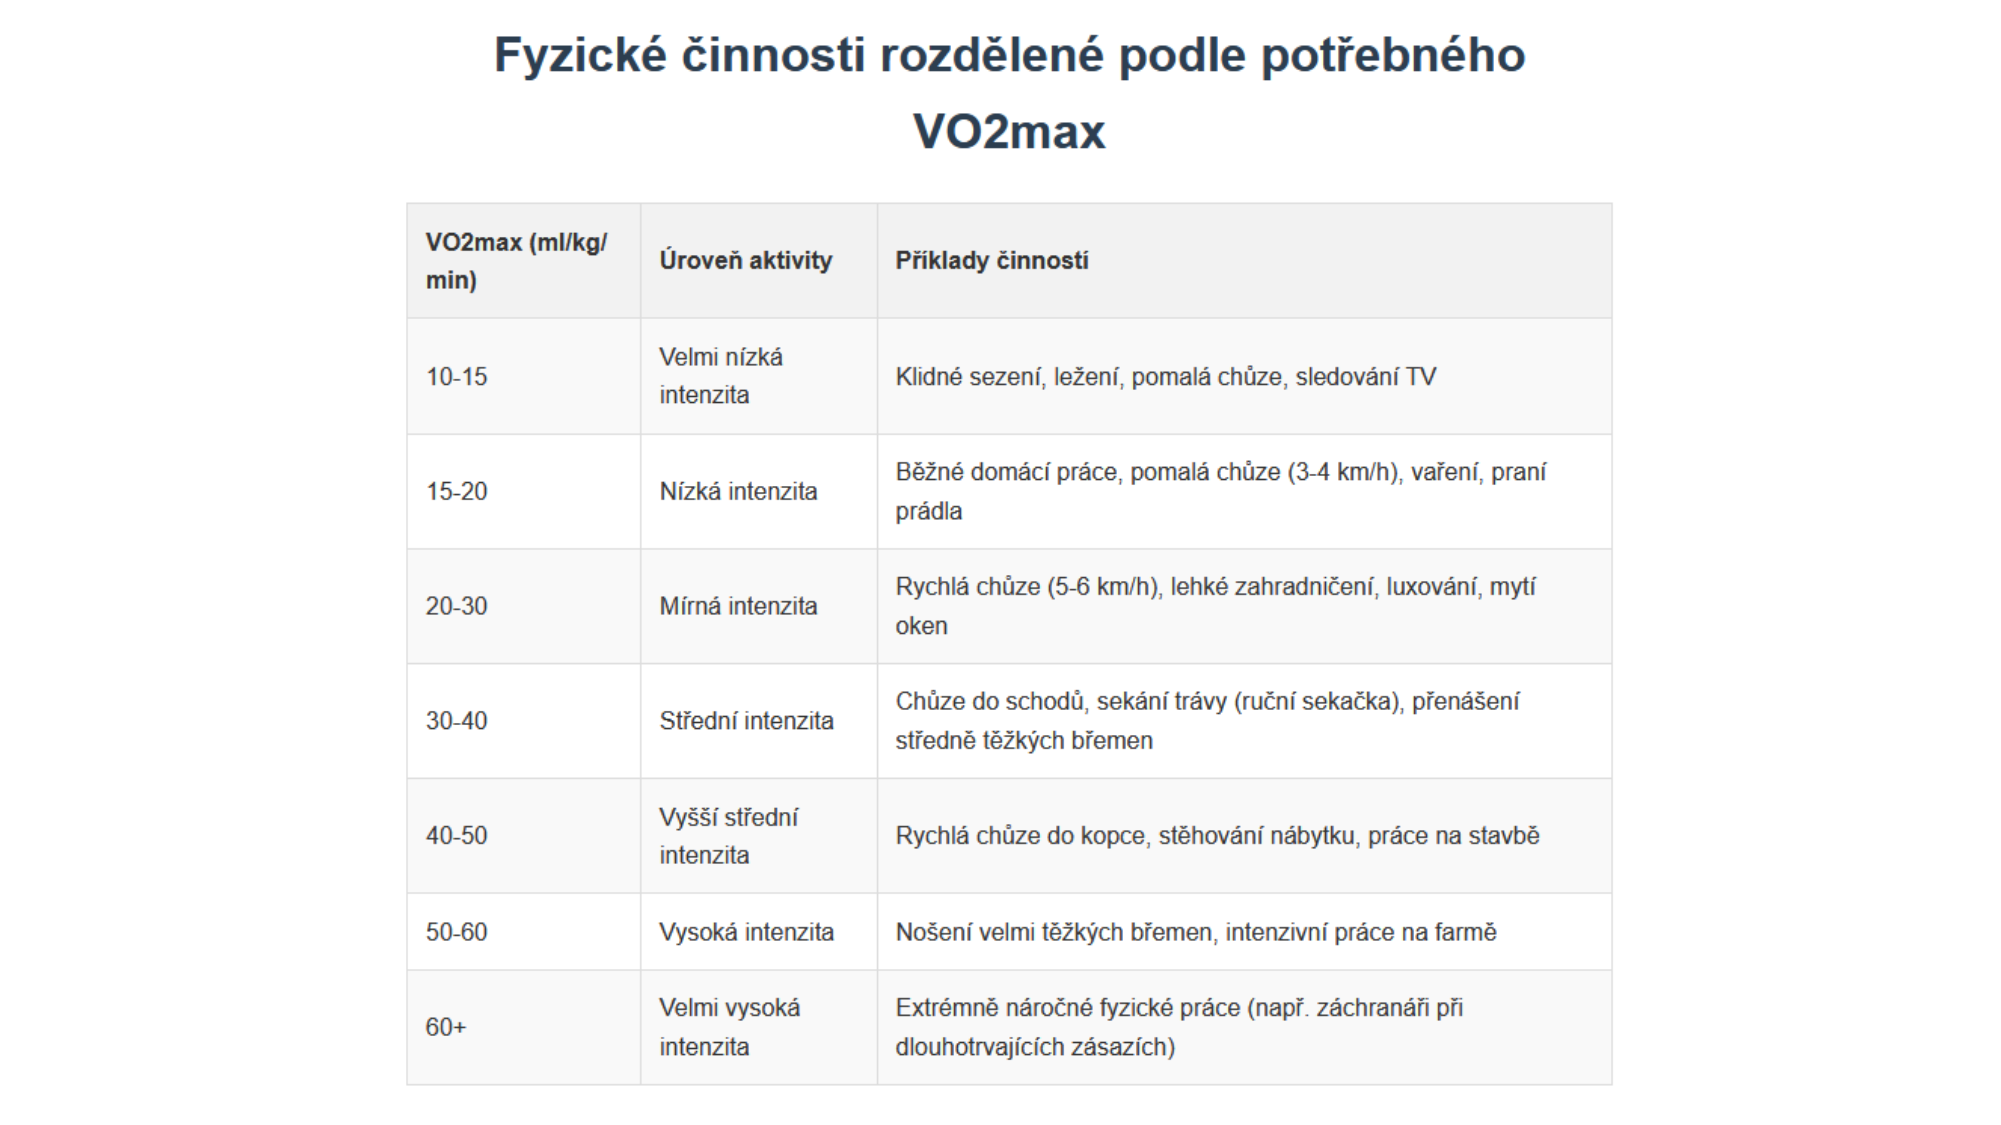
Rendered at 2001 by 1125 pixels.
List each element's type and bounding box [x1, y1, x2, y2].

picture [313, 0, 1687, 1125]
